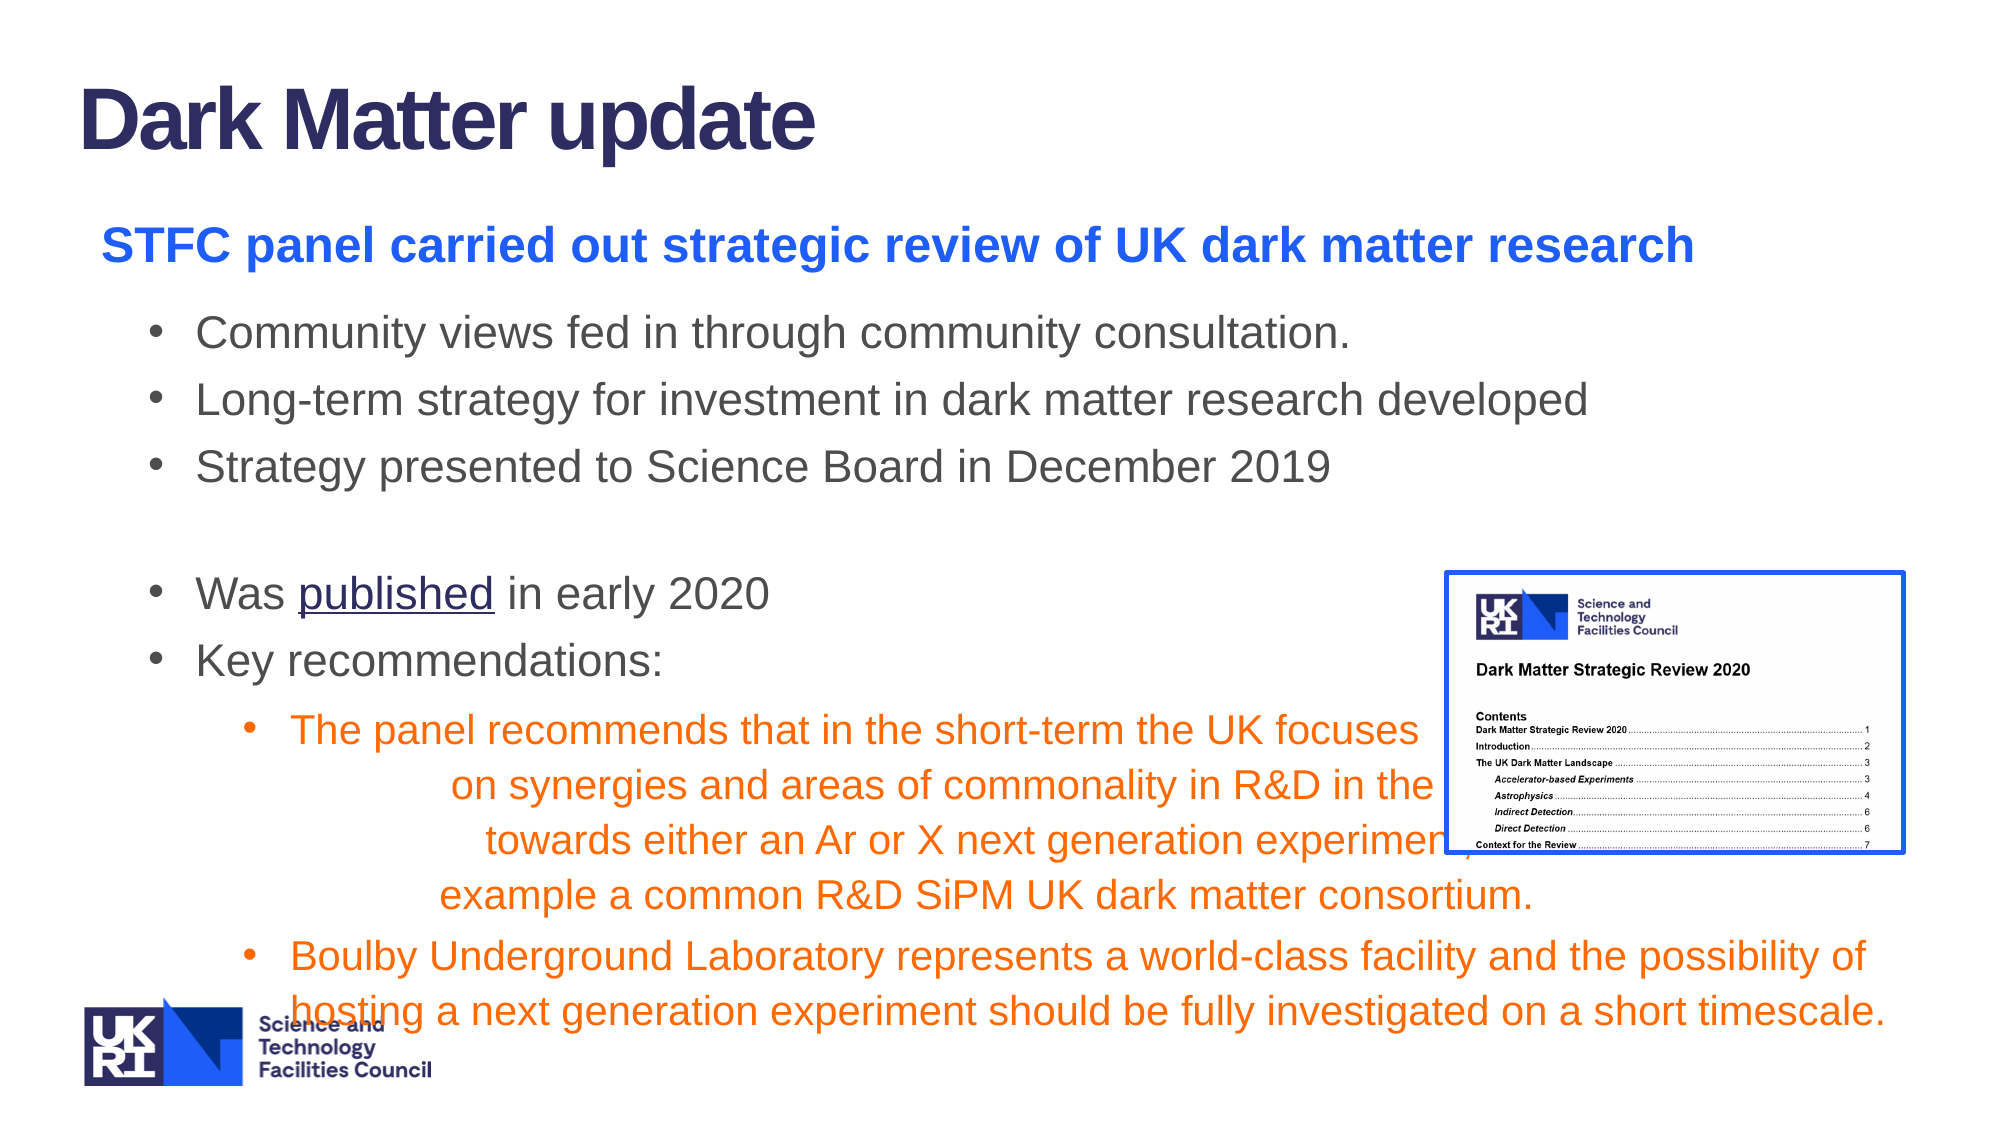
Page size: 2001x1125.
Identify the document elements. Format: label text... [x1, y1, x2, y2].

text_box Dark Matter update [63, 54, 1973, 174]
text_box STFC panel carried out strategic review of UK dark matter research Community views fed in through community consultation. Long-term strategy for investment in dark matter research developed Strategy presented to Science Board in December 2019 Was published in early 2020 Key recommendations: The panel recommends that in the short-term the UK focuses on synergies and areas of commonality in R&D in the path towards either an Ar or X next generation experiment, for example a common R&D SiPM UK dark matter consortium. Boulby Underground Laboratory represents a world-class facility and the possibility of hosting a next generation experiment should be fully investigated on a short timescale. [86, 204, 1904, 1102]
picture [1448, 574, 1902, 851]
